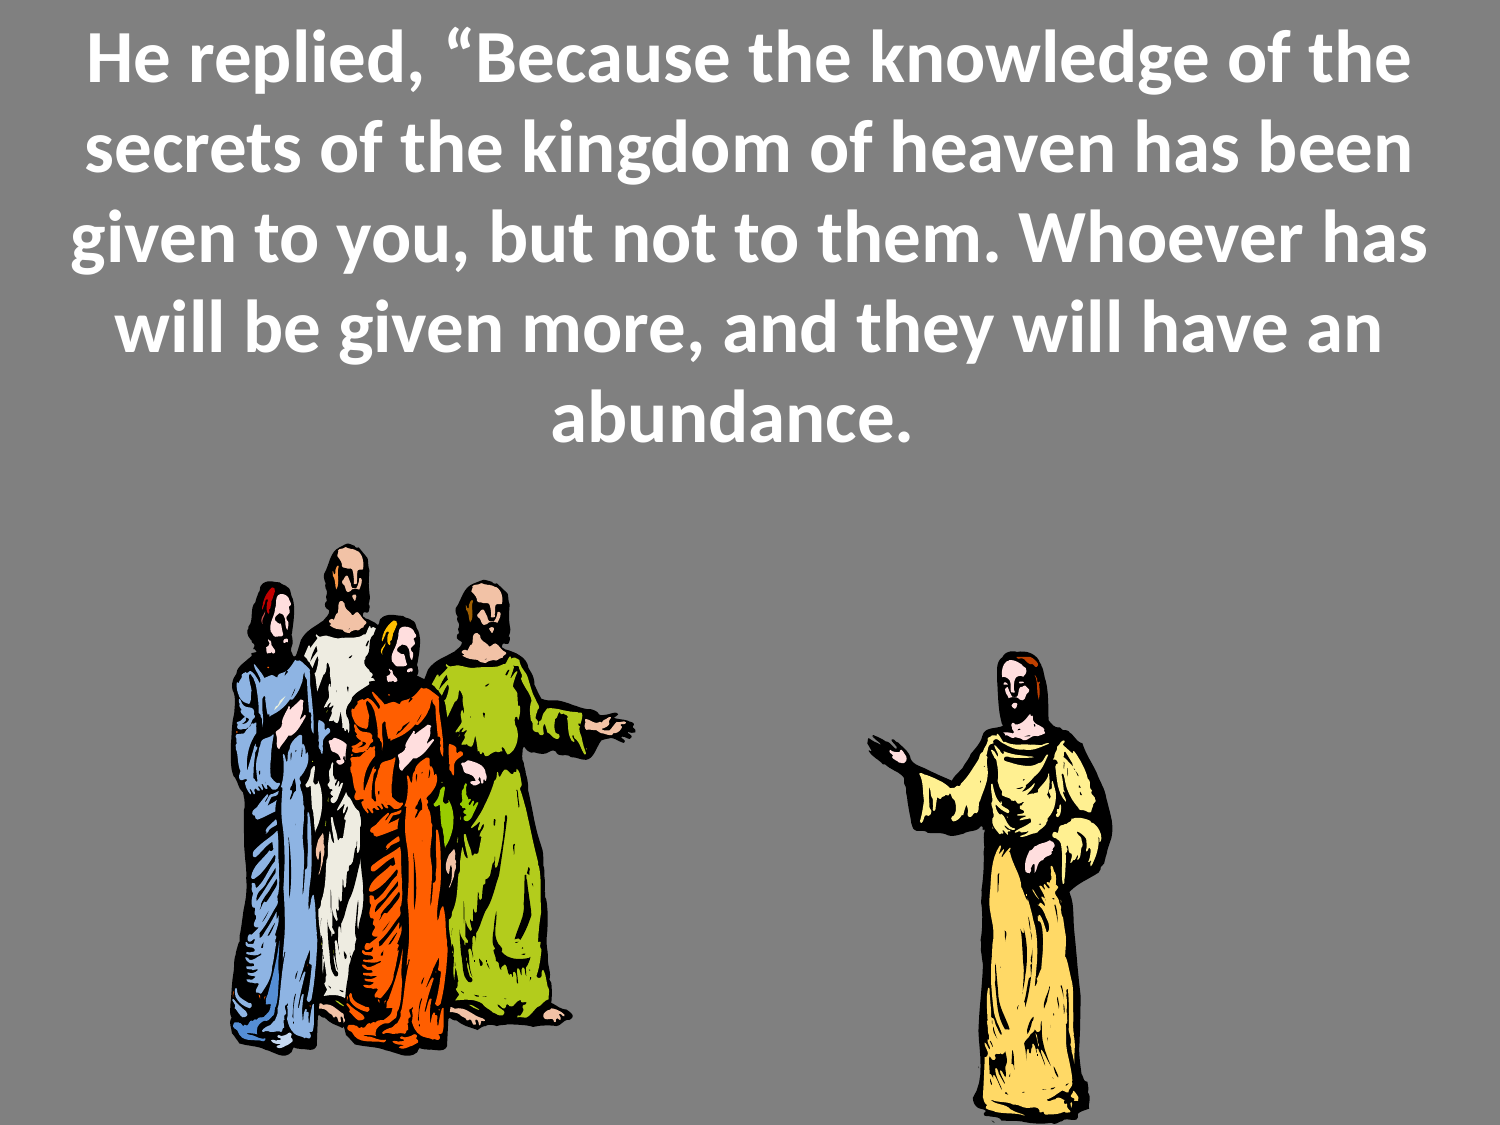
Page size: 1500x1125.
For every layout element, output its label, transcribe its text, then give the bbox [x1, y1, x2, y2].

text_box He replied, “Because the knowledge of the secrets of the kingdom of heaven has been given to you, but not to them. Whoever has will be given more, and they will have an abundance. [0, 0, 1500, 465]
picture [862, 644, 1113, 1125]
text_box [224, 537, 636, 1061]
